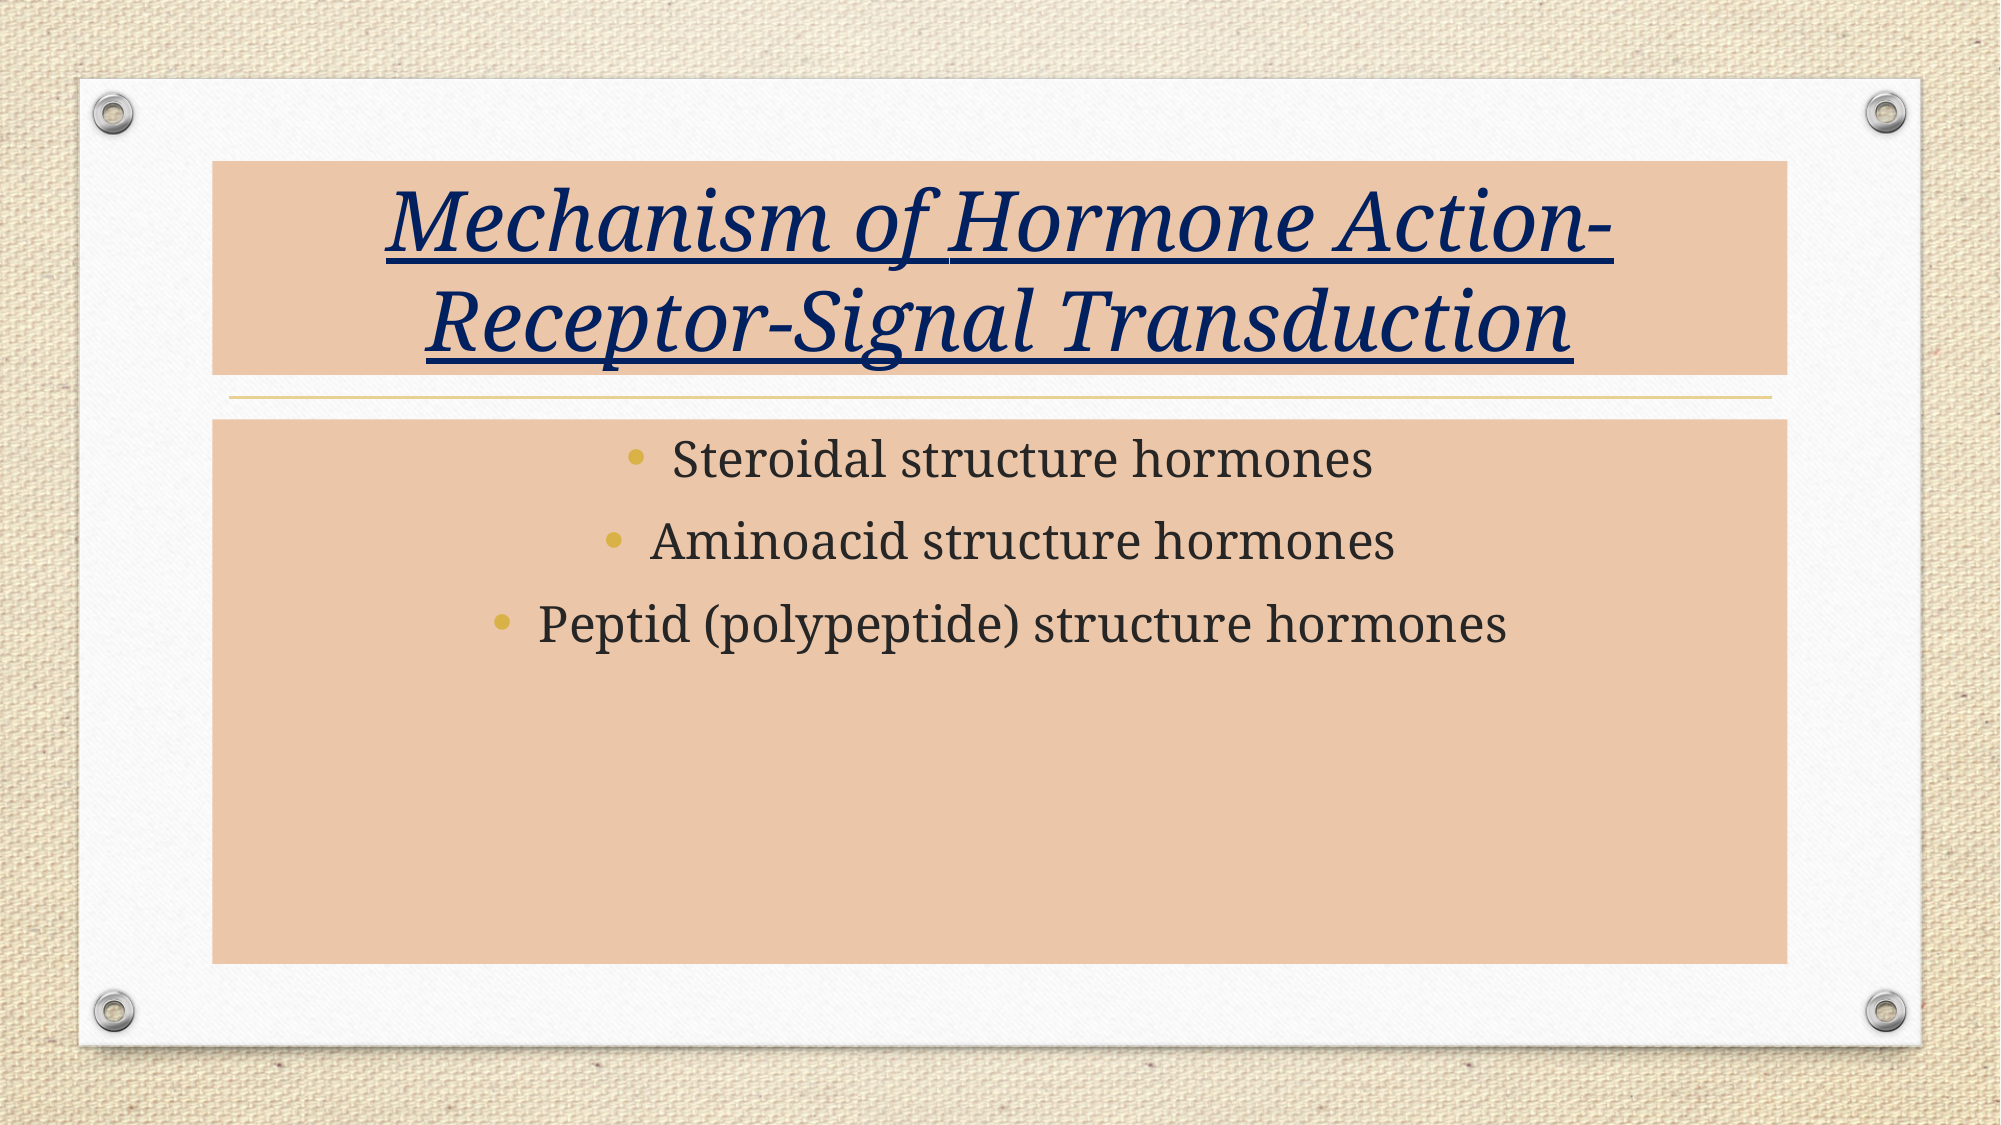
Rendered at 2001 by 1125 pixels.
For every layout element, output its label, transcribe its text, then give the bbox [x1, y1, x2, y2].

picture [0, 0, 2001, 1125]
list Steroidal structure hormones Aminoacid structure hormones Peptid (polypeptide) structure hormones [212, 419, 1788, 964]
title Mechanism of Hormone Action- Receptor-Signal Transduction [212, 161, 1788, 375]
